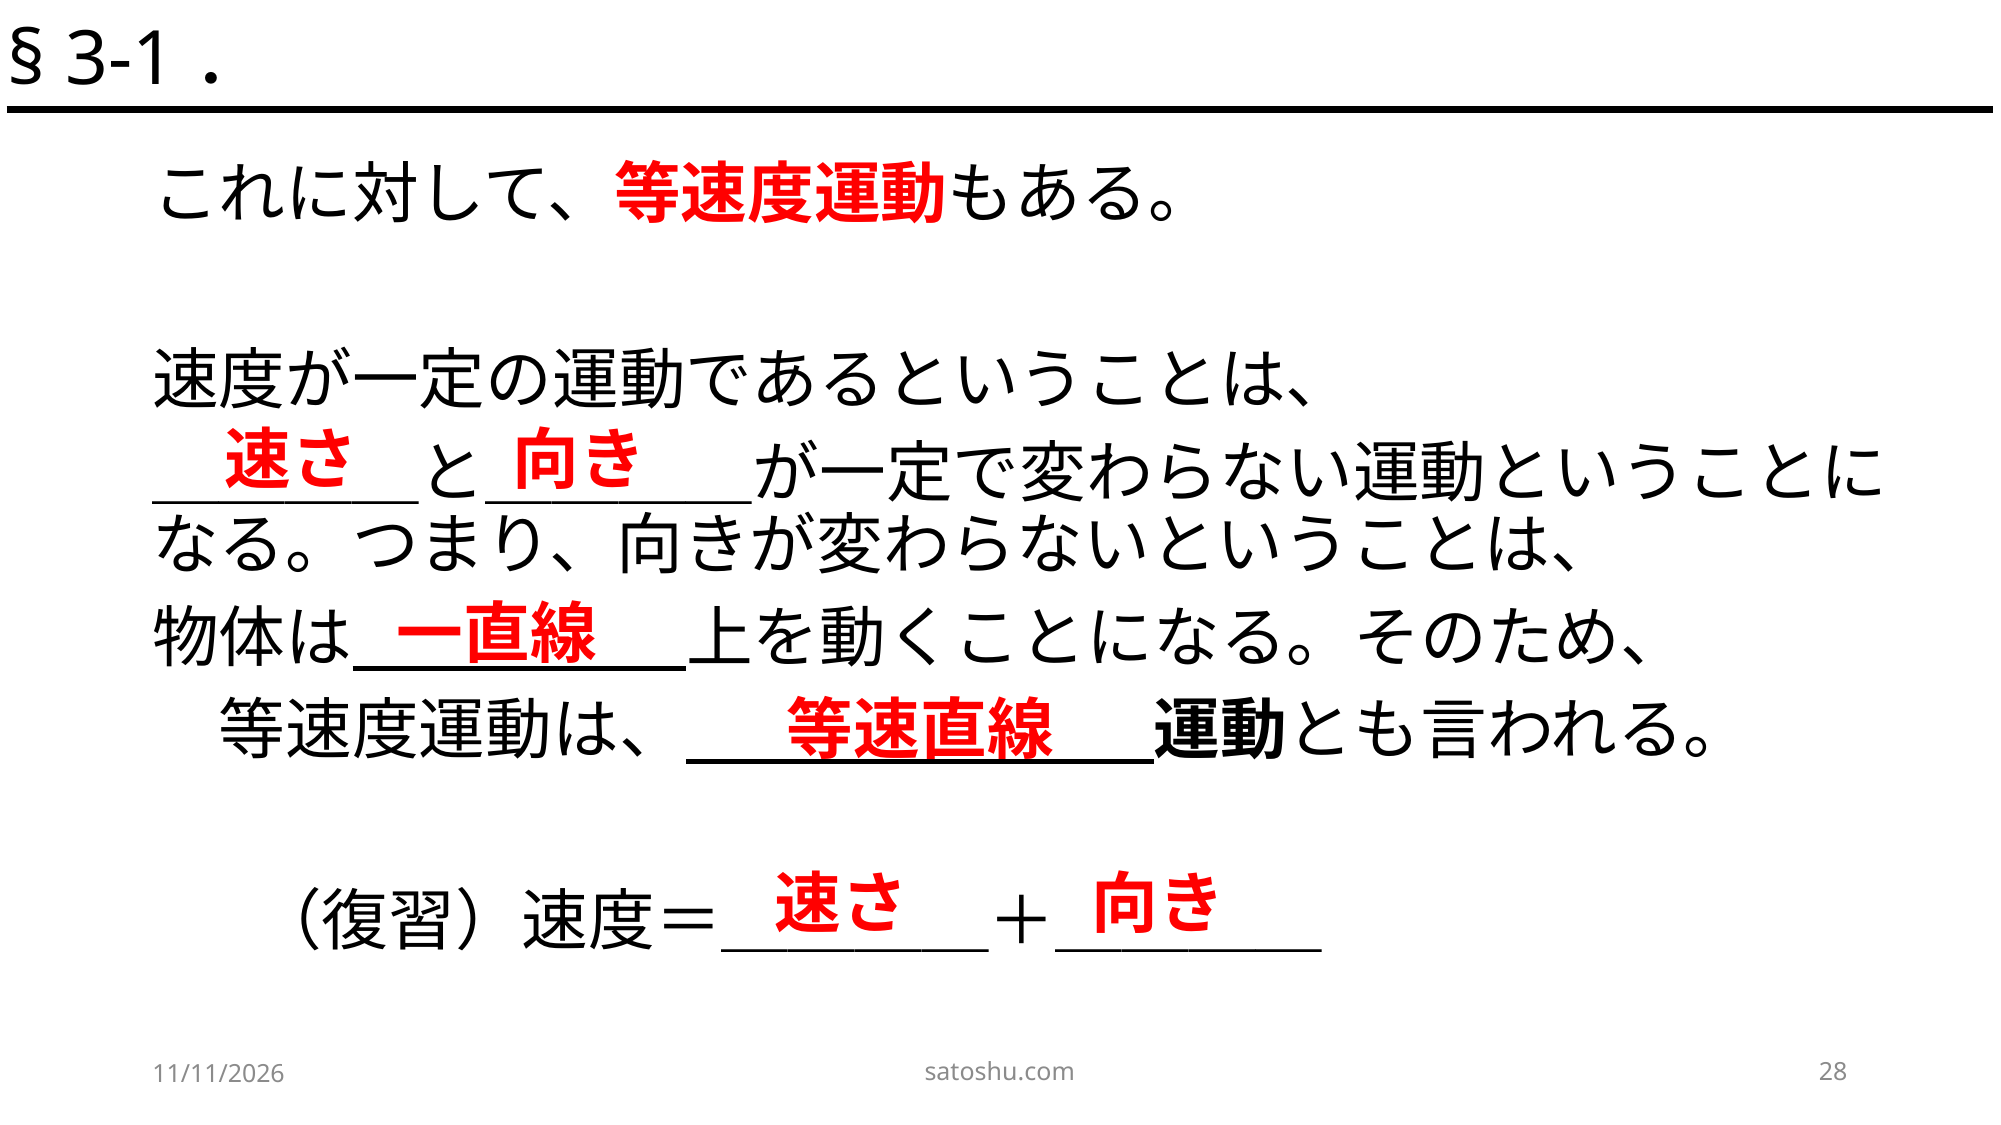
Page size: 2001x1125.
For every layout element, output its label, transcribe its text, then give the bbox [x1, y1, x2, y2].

text_box 速さ [209, 409, 374, 505]
footer satoshu.com [662, 1042, 1338, 1103]
text_box 向き [1076, 853, 1241, 948]
text_box § 3-1． [0, 3, 2000, 144]
text_box 一直線 [382, 583, 612, 679]
text_box （復習）速度＝＿＿＿＿＋＿＿＿＿ [240, 870, 1339, 965]
text_box 等速直線 [772, 679, 1069, 775]
text_box 速さ [759, 853, 923, 948]
text_box 向き [498, 409, 662, 505]
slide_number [137, 1044, 588, 1105]
text_box これに対して、等速度運動もある。 速度が一定の運動であるということは、 ＿＿＿＿と＿＿＿＿が一定で変わらない運動ということになる。つまり、向きが変わらないということは、 物体は 上を動くことになる。そのため、 等速度運動は、 運動とも言われる。 [137, 153, 1935, 919]
slide_number 28 [1412, 1042, 1863, 1103]
